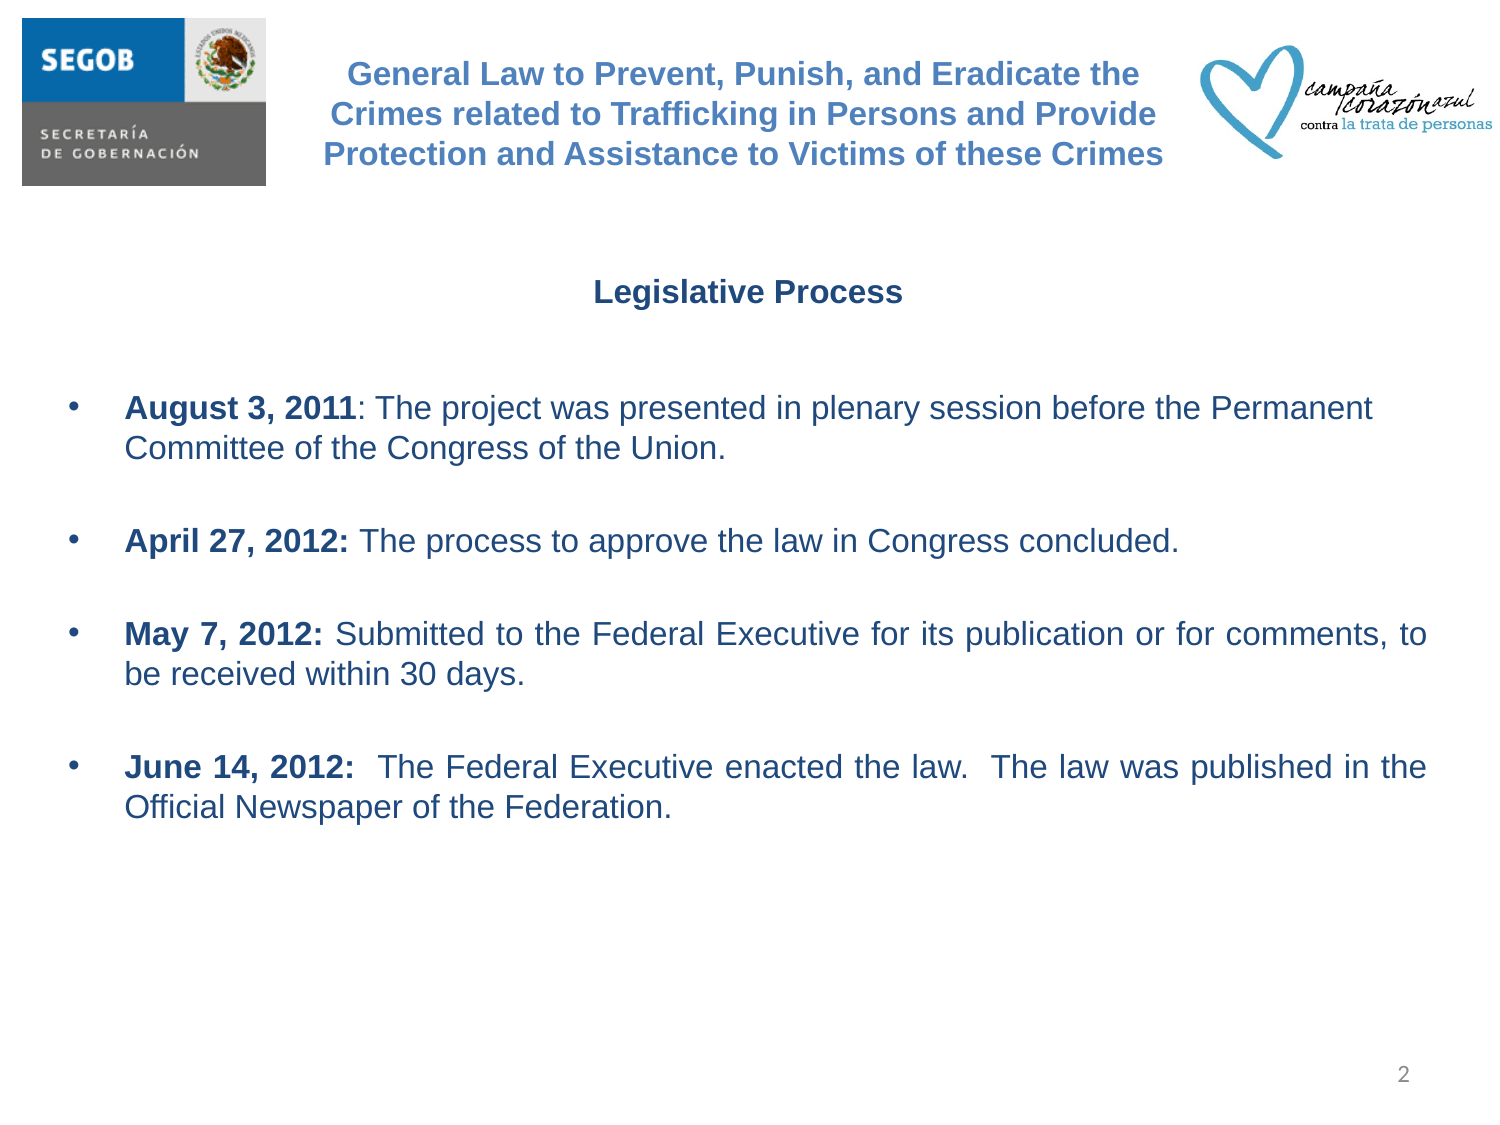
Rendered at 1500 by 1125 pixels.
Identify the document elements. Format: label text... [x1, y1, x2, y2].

slide_number 2 [1074, 1042, 1425, 1103]
list Legislative Process August 3, 2011: The project was presented in plenary session before the Permanent Committee of the Congress of the Union. April 27, 2012: The process to approve the law in Congress concluded. May 7, 2012: Submitted to the Federal Executive for its publication or for comments, to be received within 30 days. June 14, 2012: The Federal Executive enacted the law. The law was published in the Official Newspaper of the Federation. [53, 270, 1445, 1055]
title General Law to Prevent, Punish, and Eradicate the Crimes related to Trafficking in Persons and Provide Protection and Assistance to Victims of these Crimes [277, 31, 1211, 194]
picture [21, 18, 266, 186]
picture [1193, 28, 1500, 176]
